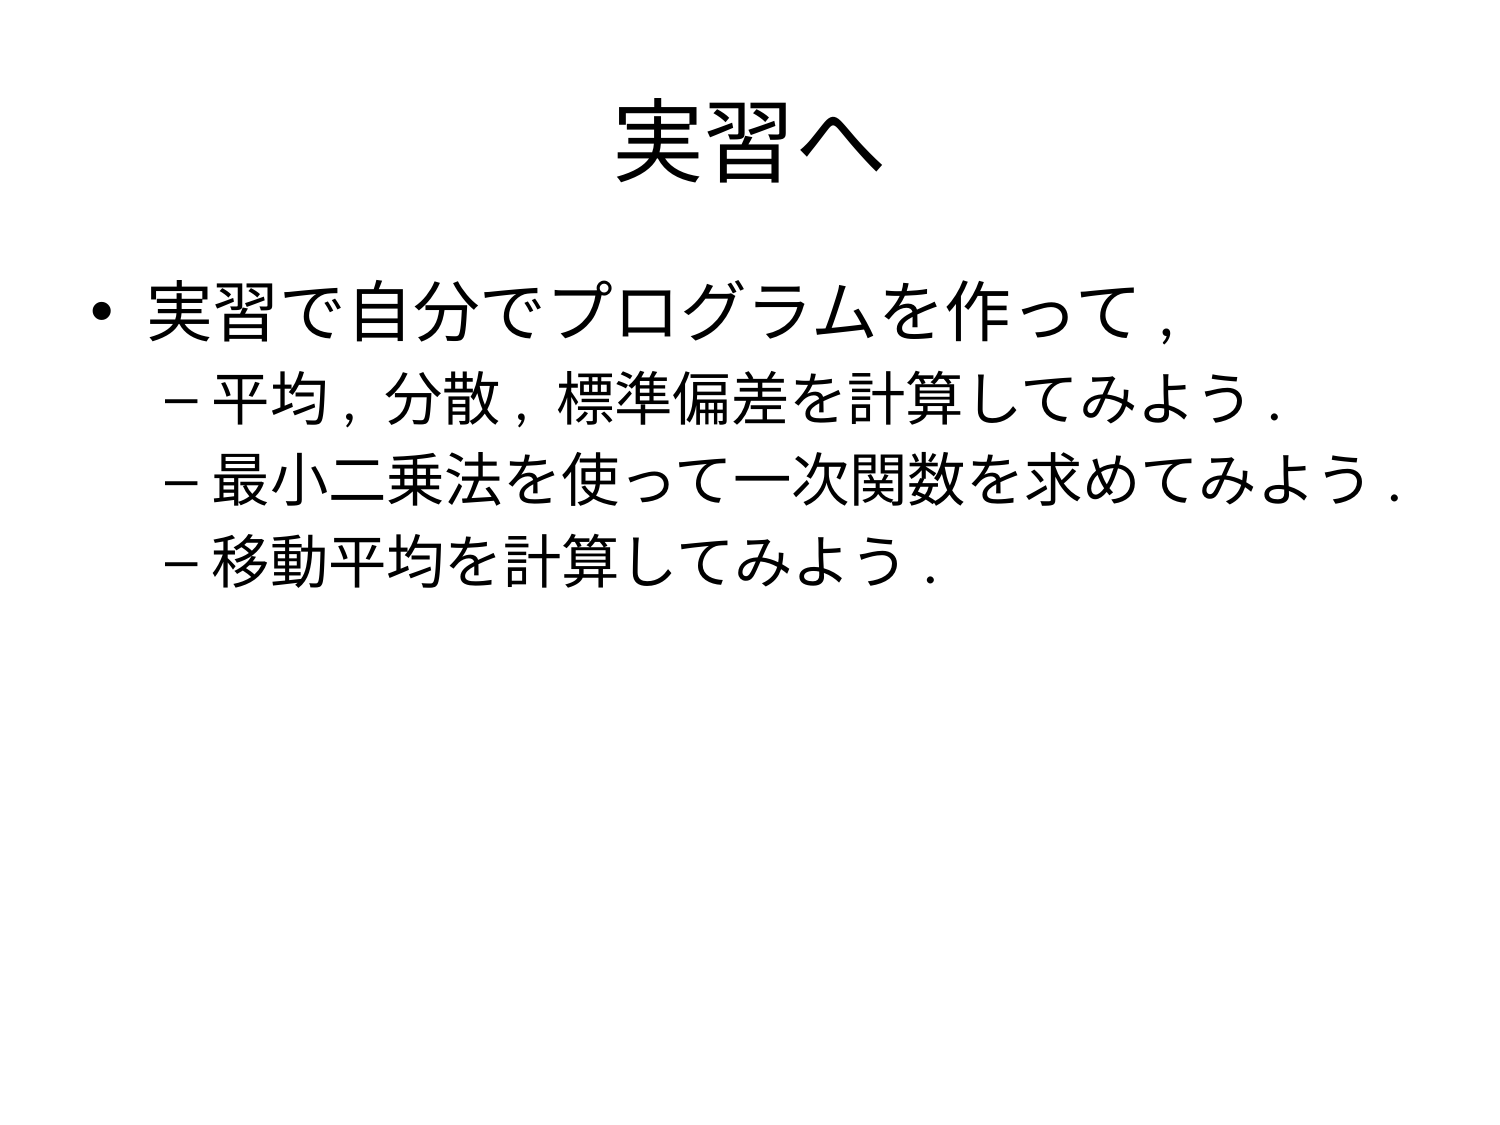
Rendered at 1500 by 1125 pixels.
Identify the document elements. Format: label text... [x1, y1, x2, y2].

list 実習で自分でプログラムを作って, 平均, 分散, 標準偏差を計算してみよう. 最小二乗法を使って一次関数を求めてみよう. 移動平均を計算してみよう. [75, 262, 1425, 1005]
title 実習へ [75, 45, 1425, 233]
